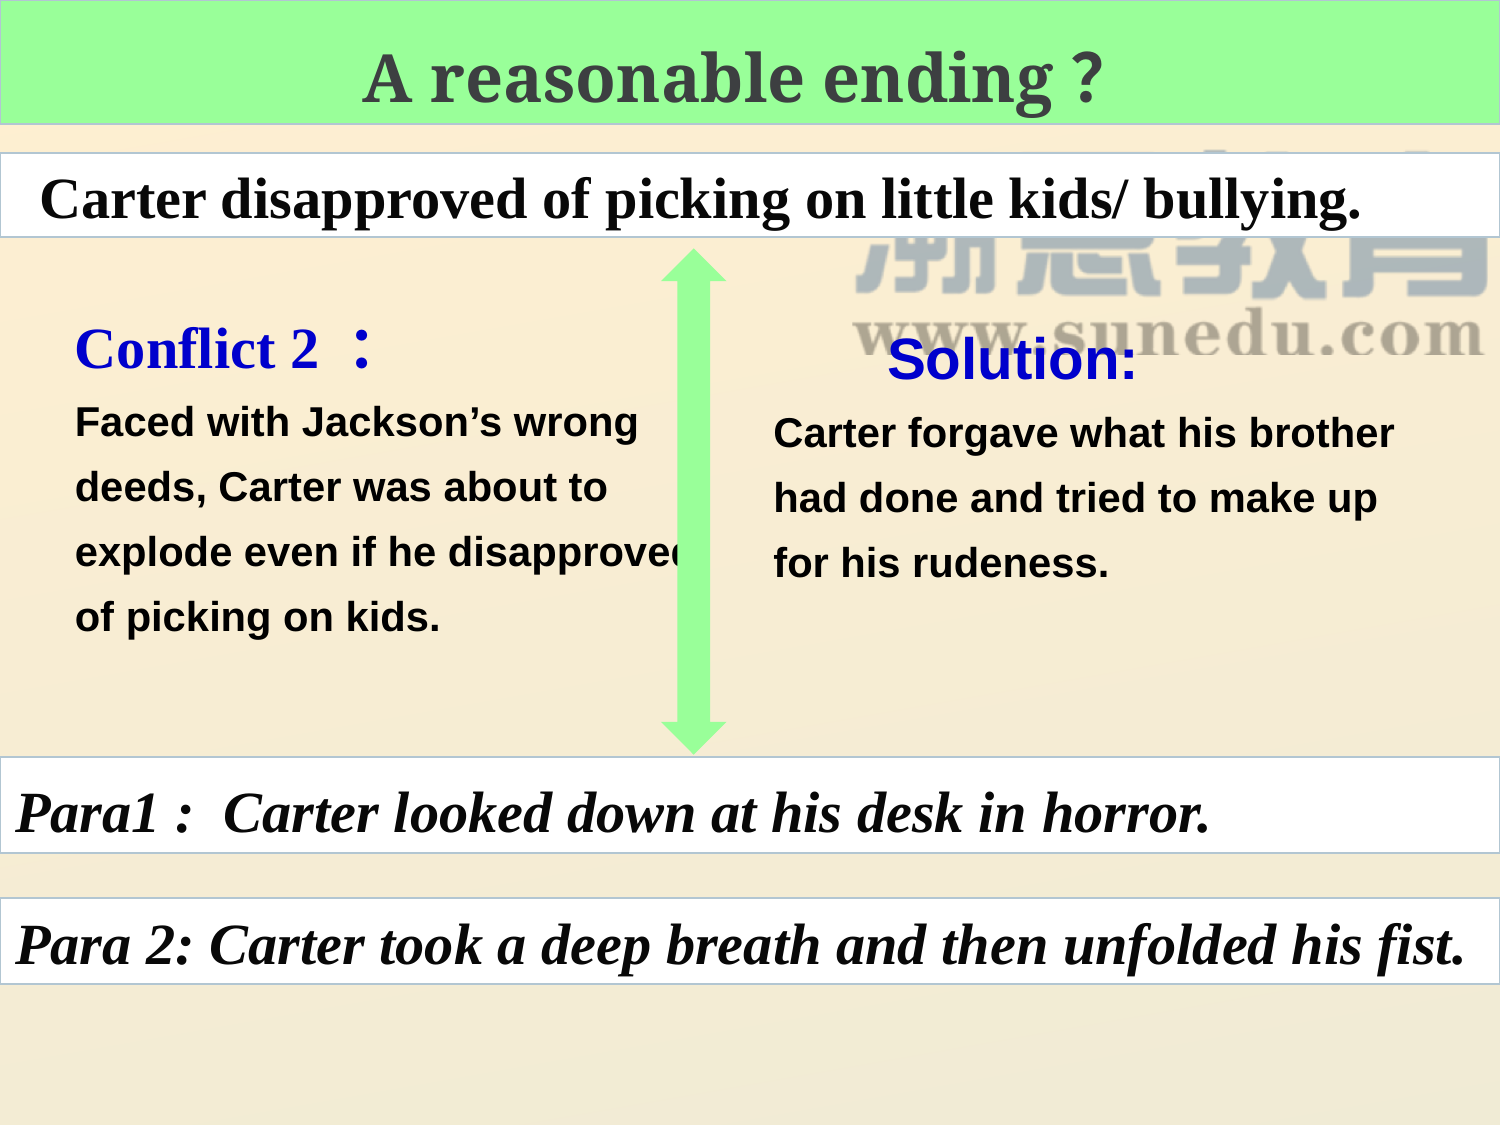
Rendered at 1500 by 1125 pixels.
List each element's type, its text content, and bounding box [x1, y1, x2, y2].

text_box [658, 246, 730, 757]
text_box Para 2: Carter took a deep breath and then unfolded his fist. [0, 897, 1500, 985]
title Para1 : Carter looked down at his desk in horror. [0, 756, 1500, 854]
picture [850, 238, 1488, 355]
picture [850, 148, 1488, 152]
text_box A reasonable ending？ [0, 0, 1500, 125]
text_box Solution: Carter forgave what his brother had done and tried to make up for his rudeness. [758, 292, 1454, 594]
text_box Carter disapproved of picking on little kids/ bullying. [0, 152, 1500, 238]
text_box Conflict 2 ： Faced with Jackson’s wrong deeds, Carter was about to explode even if he disapproved of picking on kids. [59, 281, 676, 648]
